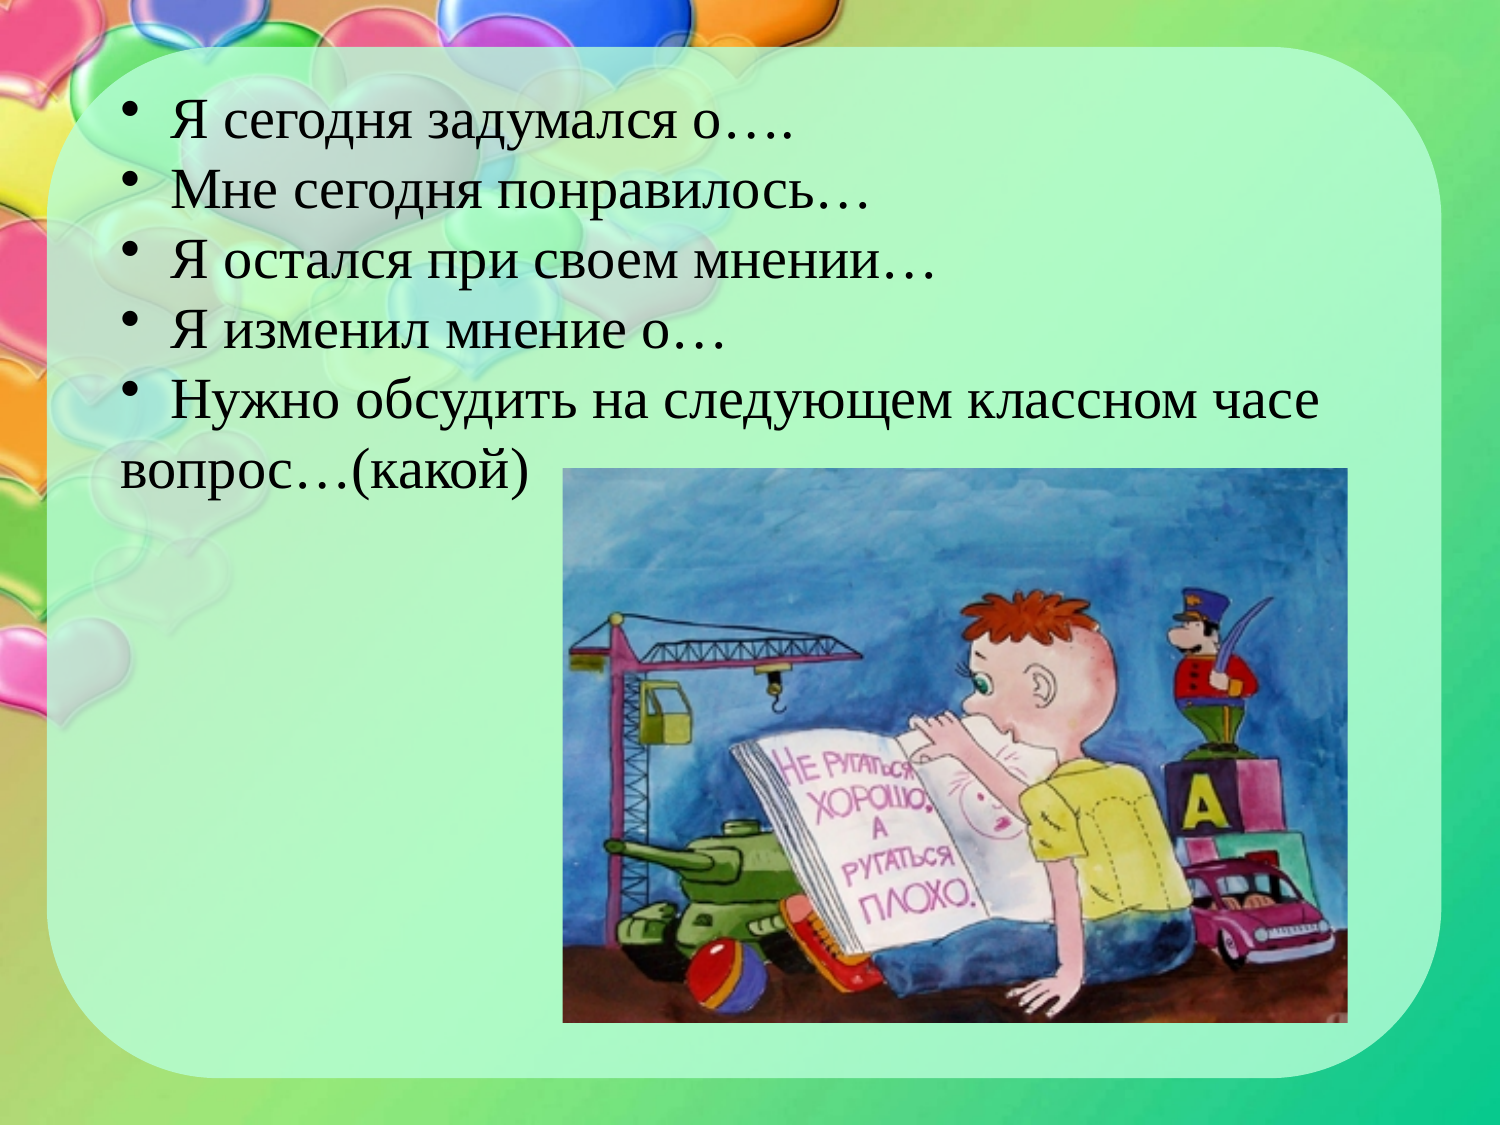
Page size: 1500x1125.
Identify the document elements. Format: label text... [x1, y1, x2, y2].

text_box Я сегодня задумался о…. Мне сегодня понравилось… Я остался при своем мнении… Я изменил мнение о… Нужно обсудить на следующем классном часе вопрос…(какой) [105, 72, 1395, 578]
picture [0, 0, 1500, 1125]
